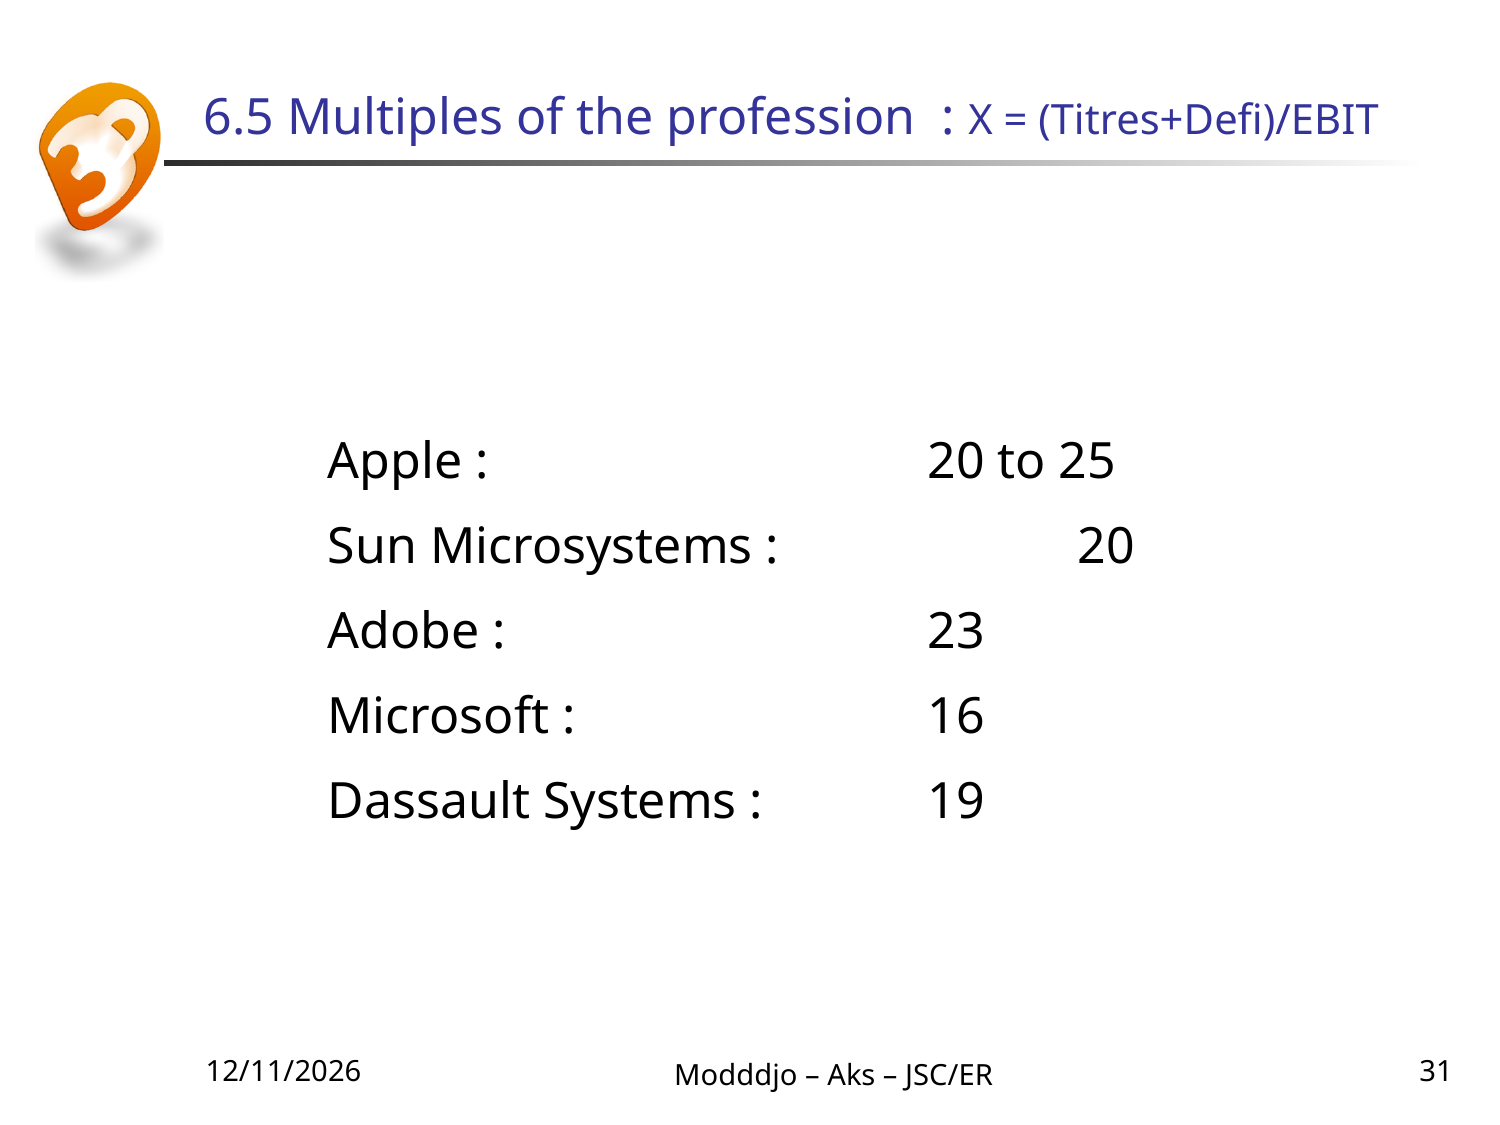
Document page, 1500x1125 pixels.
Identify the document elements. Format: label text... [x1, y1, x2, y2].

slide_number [190, 1023, 504, 1100]
title 6.5 Multiples of the profession : X = (Titres+Defi)/EBIT [188, 34, 1468, 153]
text_box Apple : 20 to 25 Sun Microsystems : 20 Adobe : 23 Microsoft : 16 Dassault Systems : 19 [312, 421, 1176, 836]
footer Modddjo – Aks – JSC/ER [599, 1023, 1076, 1100]
slide_number 31 [1154, 1023, 1468, 1100]
picture [35, 79, 164, 282]
